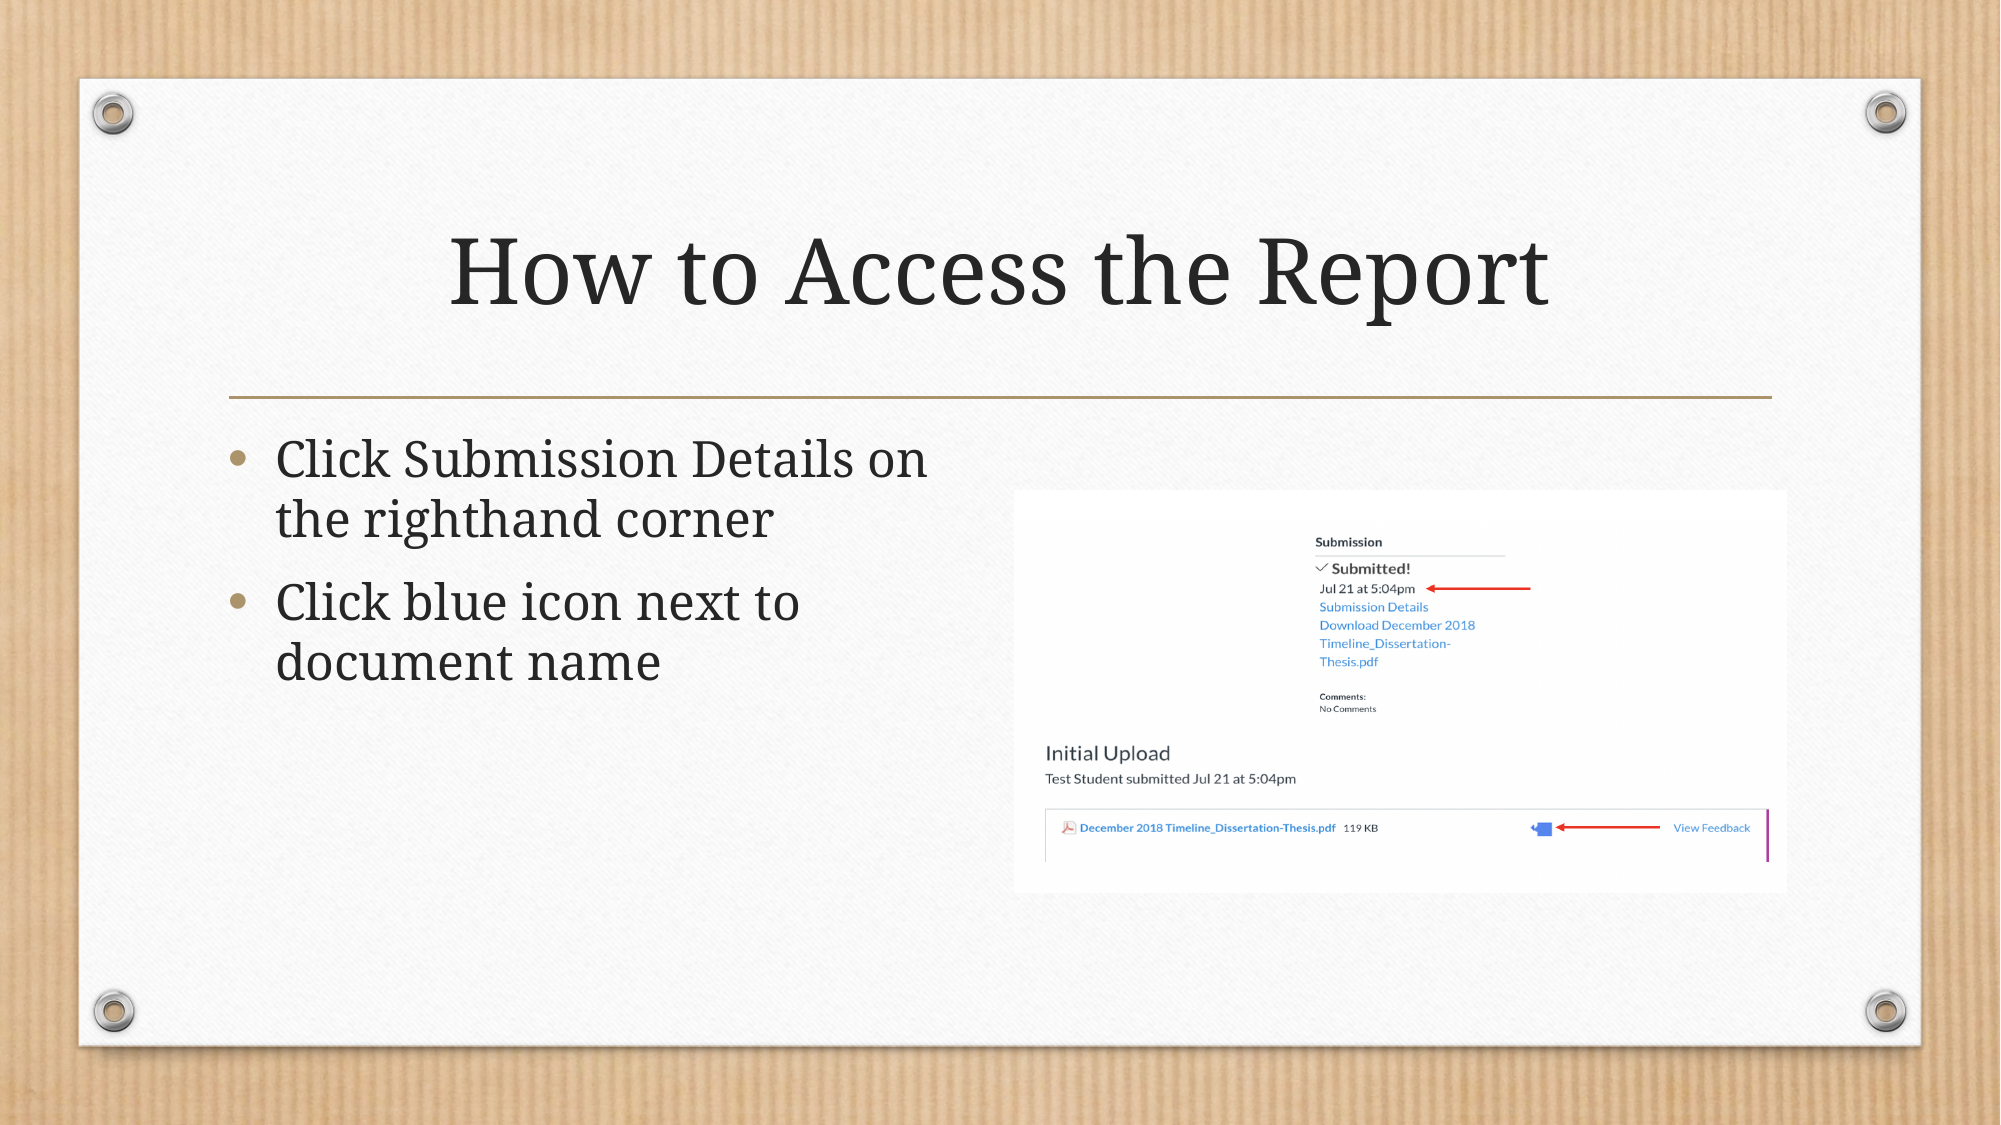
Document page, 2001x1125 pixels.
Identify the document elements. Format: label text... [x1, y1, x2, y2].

picture [0, 0, 2001, 1125]
list Click Submission Details on the righthand corner Click blue icon next to document name [213, 420, 987, 963]
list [1013, 489, 1788, 893]
title How to Access the Report [212, 161, 1788, 375]
